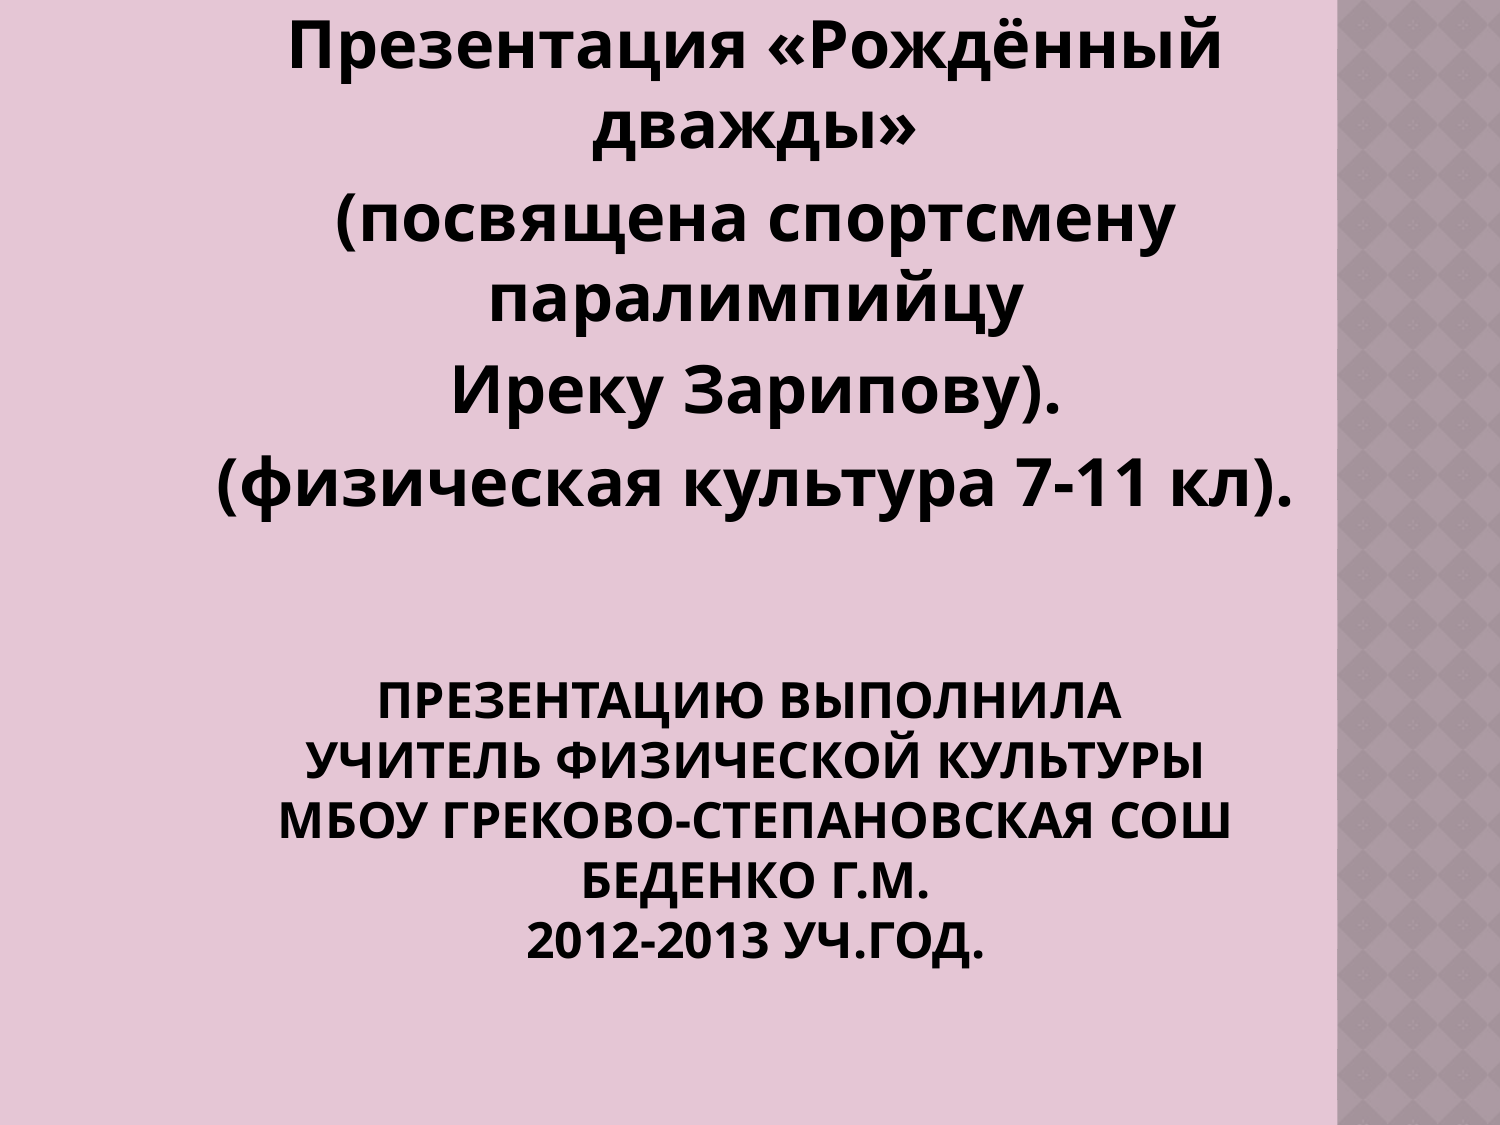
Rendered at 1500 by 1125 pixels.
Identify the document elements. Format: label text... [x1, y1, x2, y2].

list Презентация «Рождённый дважды» (посвящена спортсмену паралимпийцу Иреку Зарипову). (физическая культура 7-11 кл). [118, 90, 1394, 528]
title Презентацию выполнила учитель физической культуры МБОУ Греково-Степановская СОШ Беденко Г.М. 2012-2013 уч.год. [118, 668, 1394, 1059]
